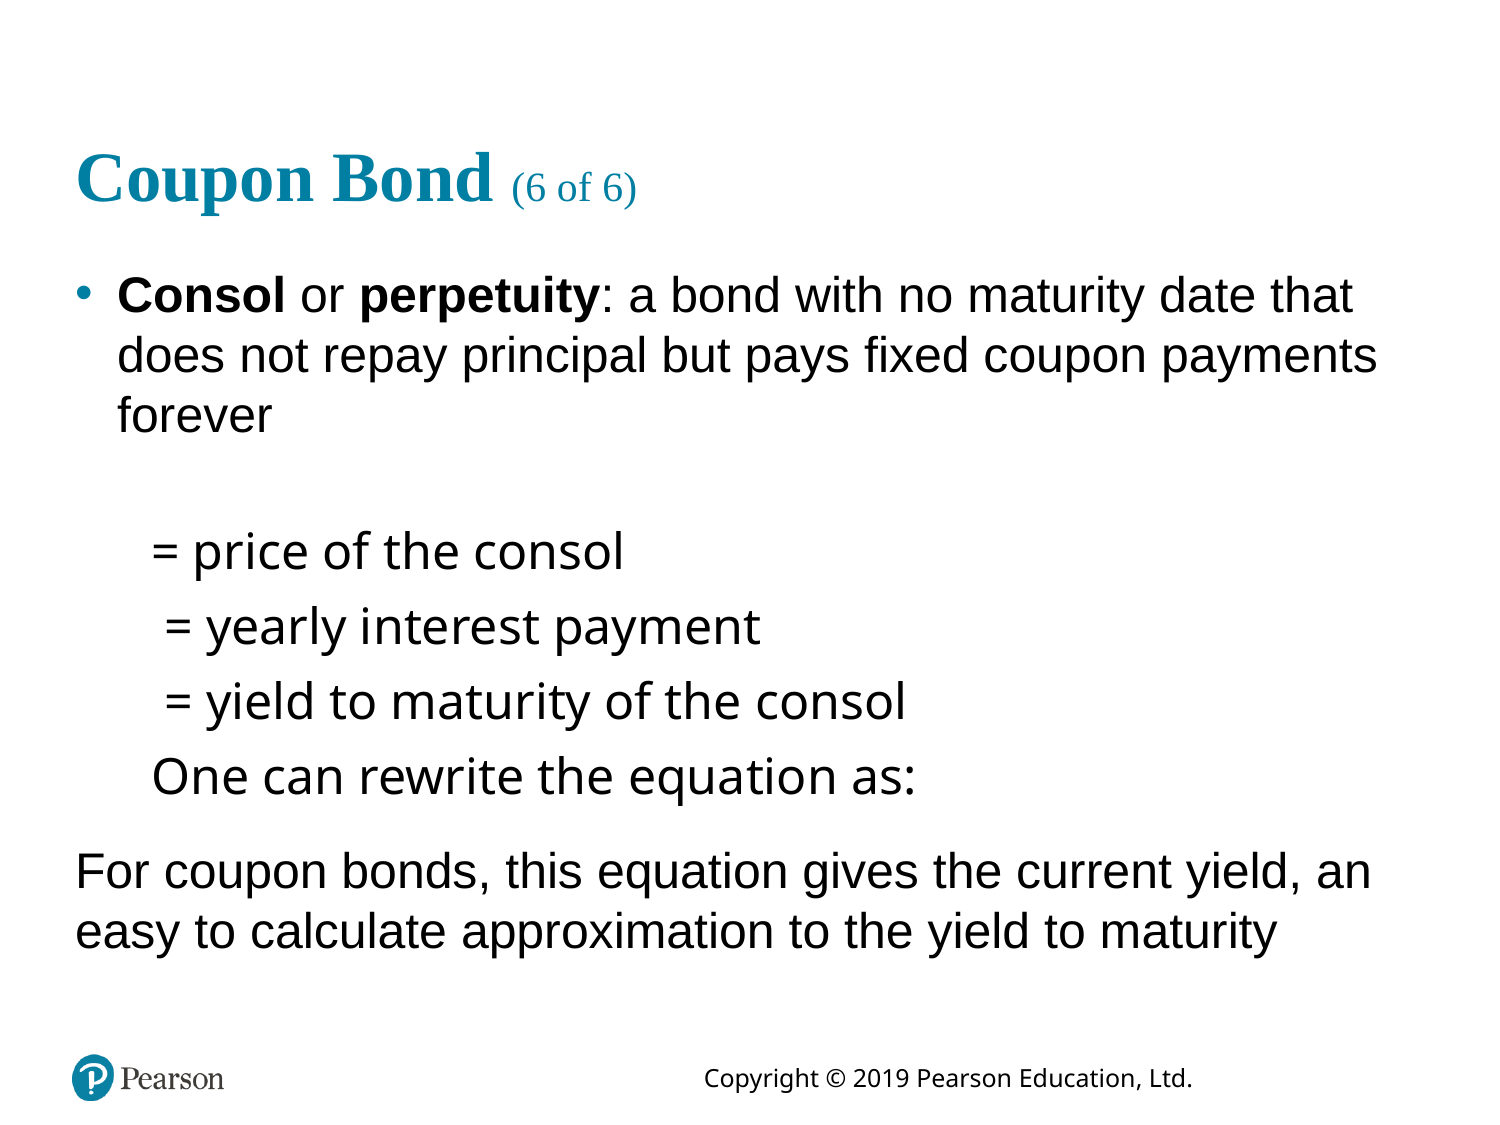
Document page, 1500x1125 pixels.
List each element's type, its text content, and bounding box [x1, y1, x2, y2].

picture [81, 1064, 107, 1089]
picture [99, 1054, 224, 1101]
list Consol or perpetuity: a bond with no maturity date that does not repay principal but pays fixed coupon payments forever For coupon bonds, this equation gives the current yield, an easy to calculate approximation to the yield to maturity [75, 262, 1425, 1005]
picture [72, 1087, 83, 1101]
title Coupon Bond (6 of 6) [75, 35, 1425, 216]
picture [72, 1054, 89, 1072]
